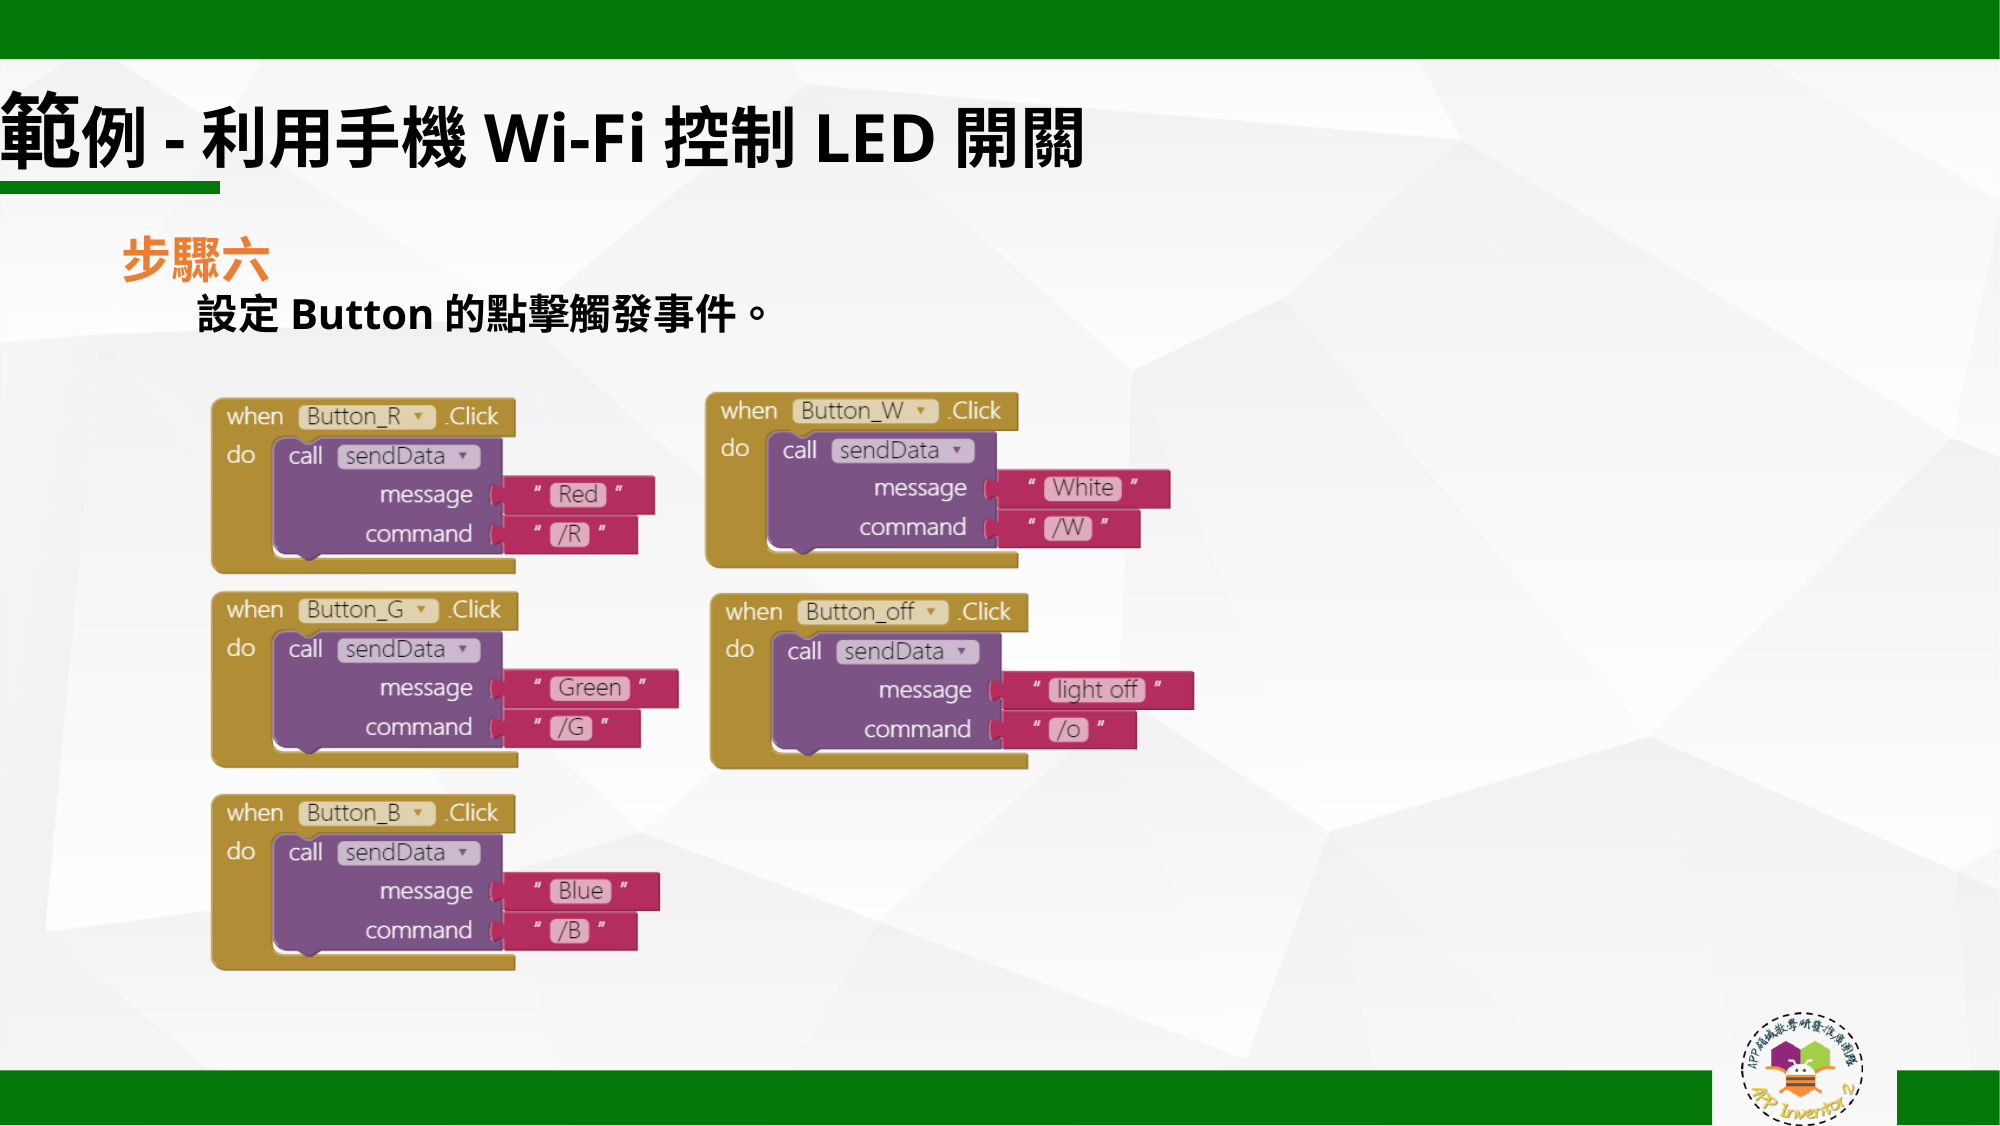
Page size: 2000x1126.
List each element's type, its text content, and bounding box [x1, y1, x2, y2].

text_box 範例-利用手機Wi-Fi控制LED開關 [0, 71, 1103, 187]
text_box [0, 0, 2000, 60]
text_box 步驟六 設定Button的點擊觸發事件。 [106, 220, 786, 346]
picture [0, 60, 2000, 1126]
text_box [1896, 1069, 2000, 1126]
text_box [0, 1069, 1713, 1126]
